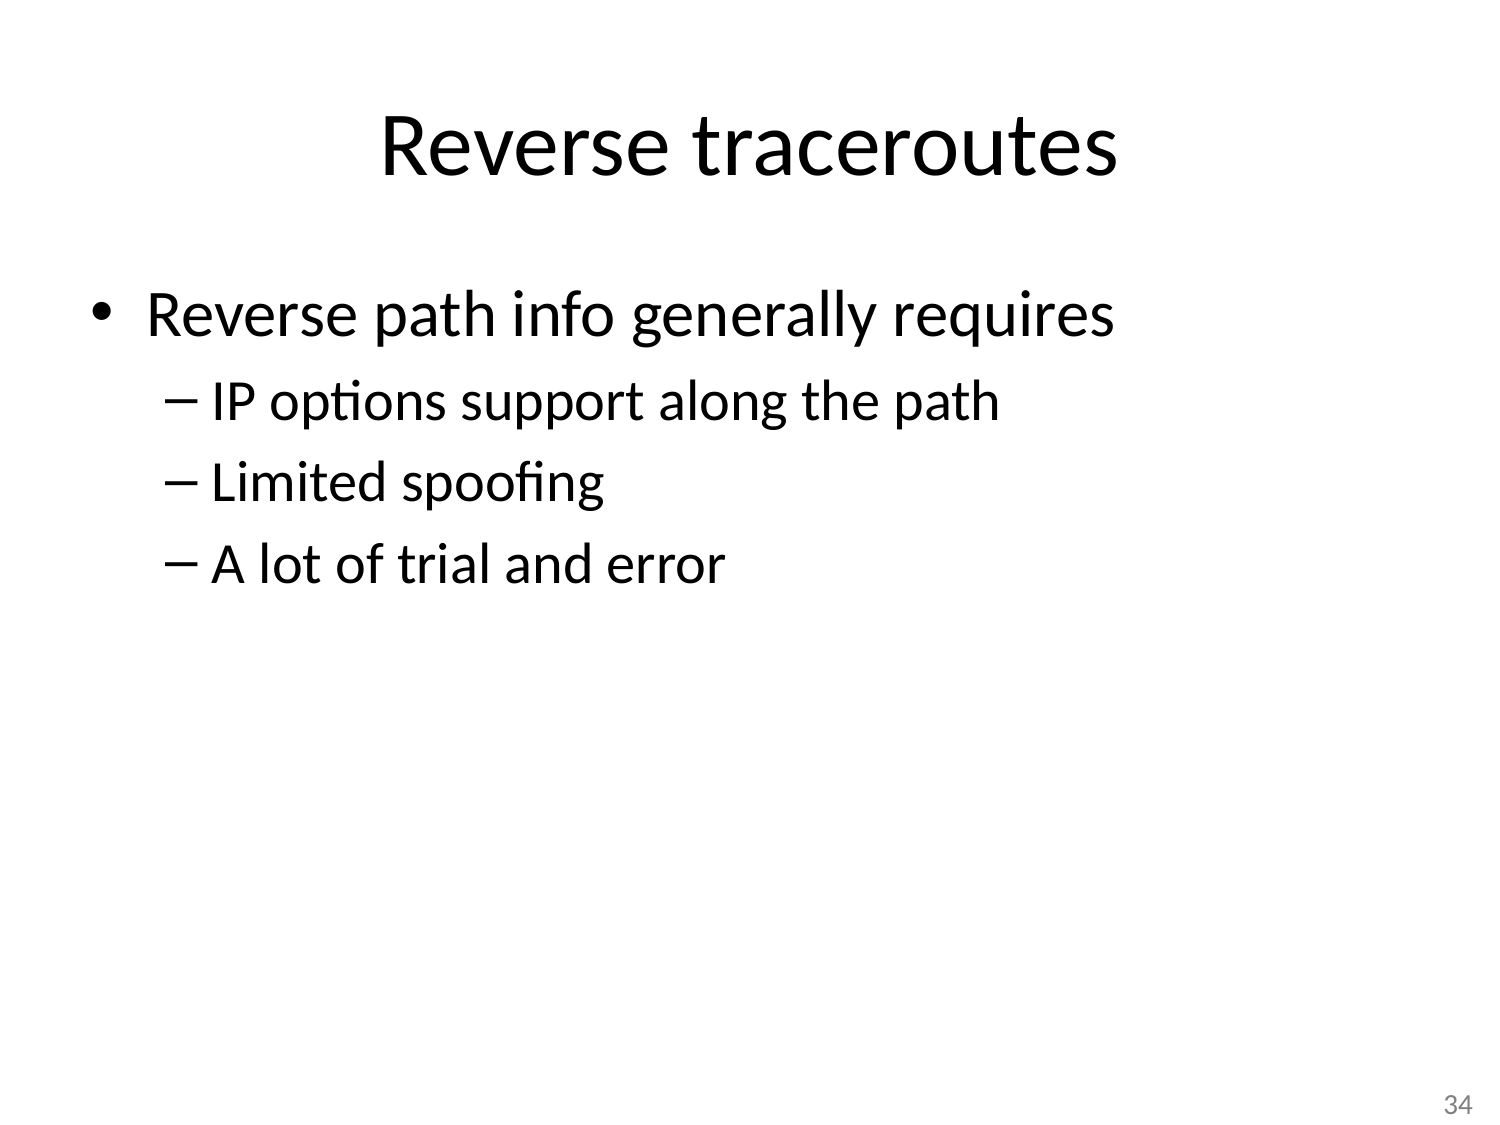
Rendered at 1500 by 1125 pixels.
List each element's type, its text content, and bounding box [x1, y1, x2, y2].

title Reverse traceroutes [75, 45, 1425, 233]
list Reverse path info generally requires IP options support along the path Limited spoofing A lot of trial and error [75, 262, 1425, 1005]
